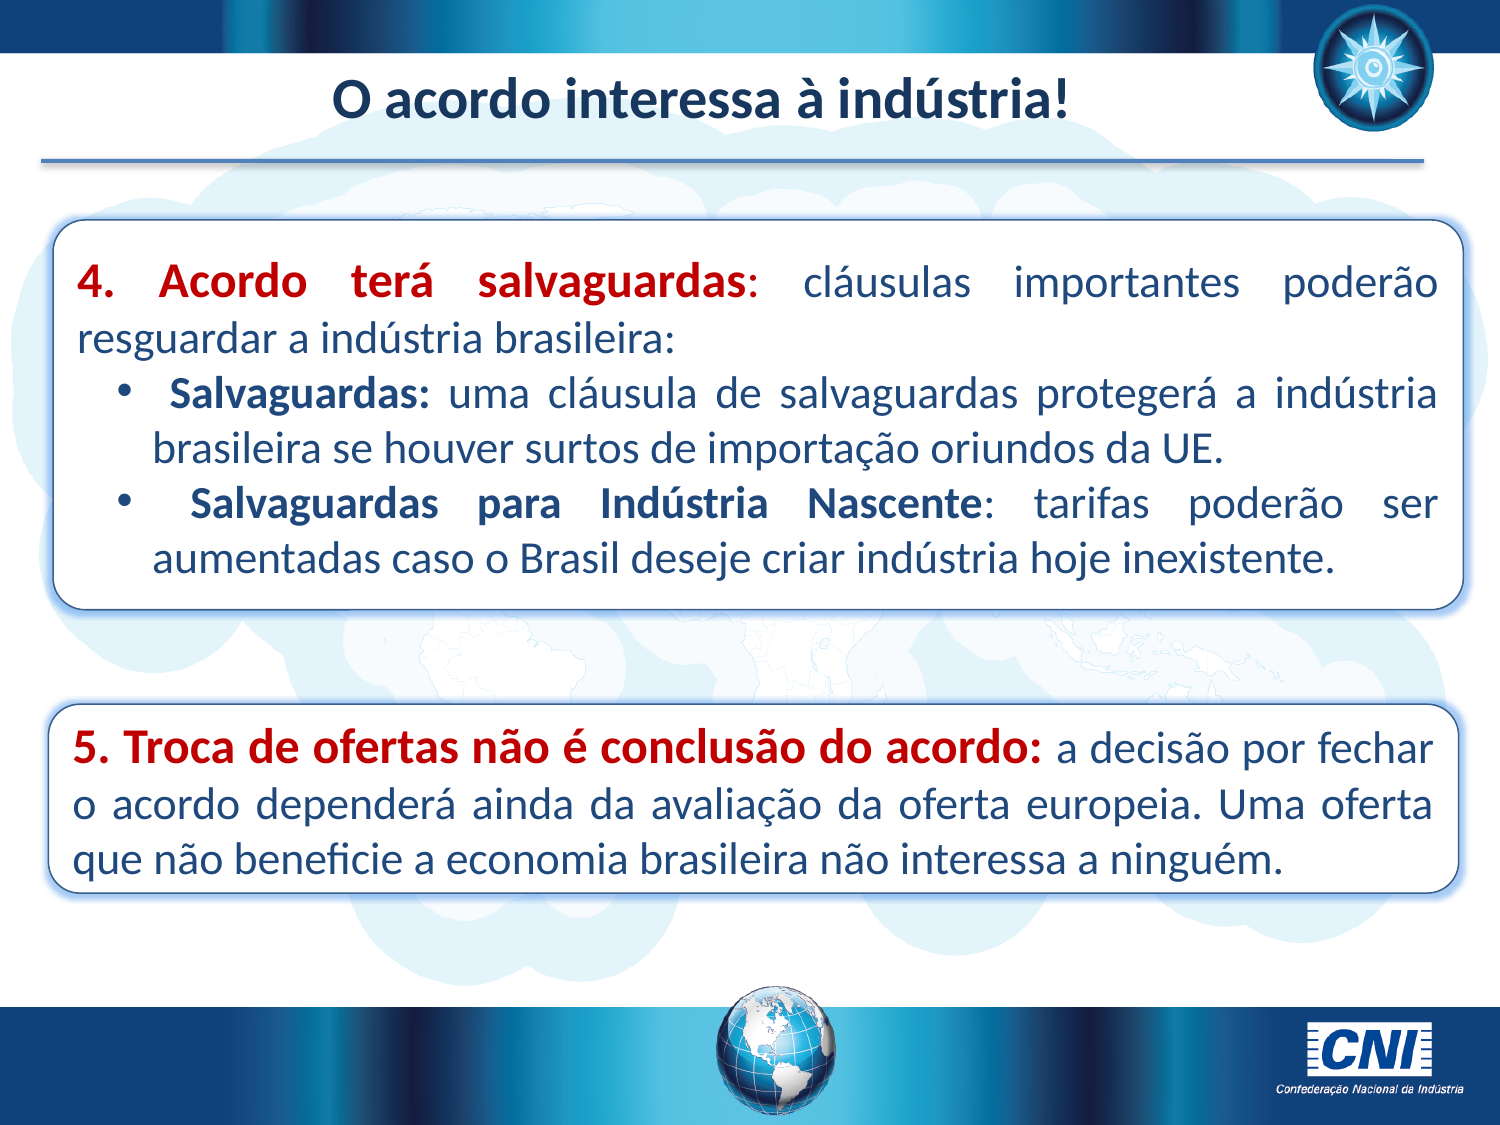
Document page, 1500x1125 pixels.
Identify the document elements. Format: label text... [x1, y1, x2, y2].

text_box O acordo interessa à indústria! [112, 66, 1292, 138]
picture [0, 0, 1500, 1125]
text_box 4. Acordo terá salvaguardas: cláusulas importantes poderão resguardar a indústria brasileira: Salvaguardas: uma cláusula de salvaguardas protegerá a indústria brasileira se houver surtos de importação oriundos da UE. Salvaguardas para Indústria Nascente: tarifas poderão ser aumentadas caso o Brasil deseje criar indústria hoje inexistente. [50, 217, 1466, 612]
text_box 5. Troca de ofertas não é conclusão do acordo: a decisão por fechar o acordo dependerá ainda da avaliação da oferta europeia. Uma oferta que não beneficie a economia brasileira não interessa a ninguém. [46, 702, 1461, 896]
